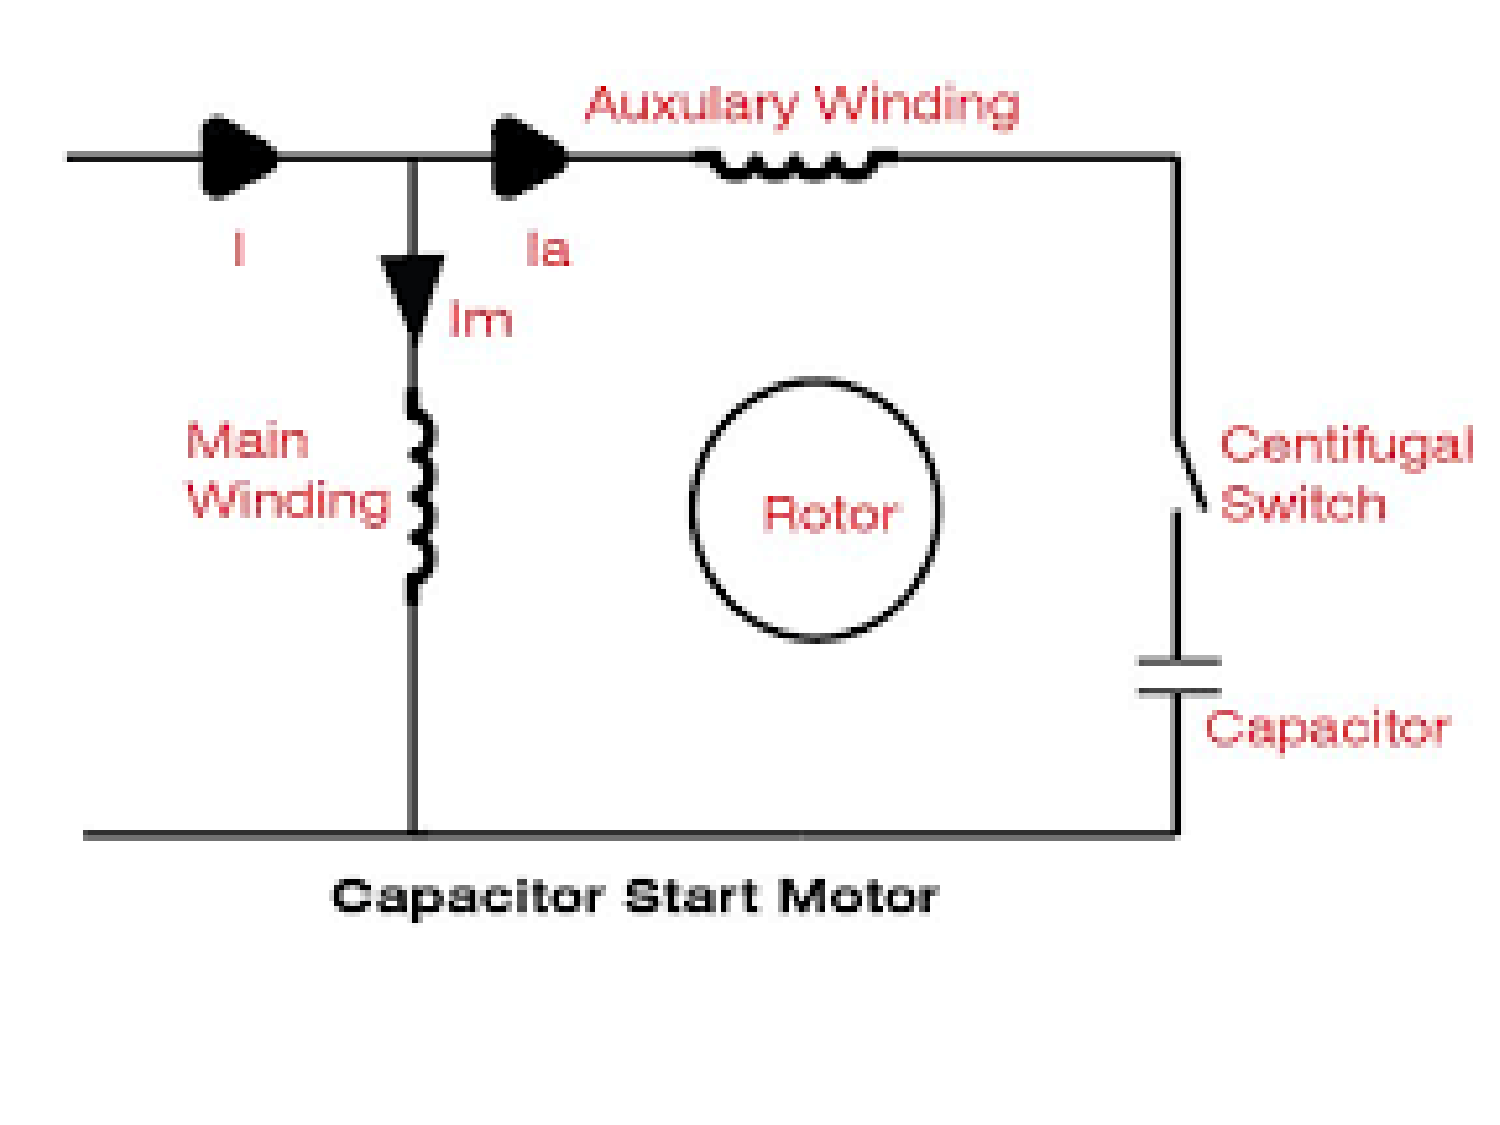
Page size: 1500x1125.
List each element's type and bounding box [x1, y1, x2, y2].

picture [0, 37, 1500, 1001]
